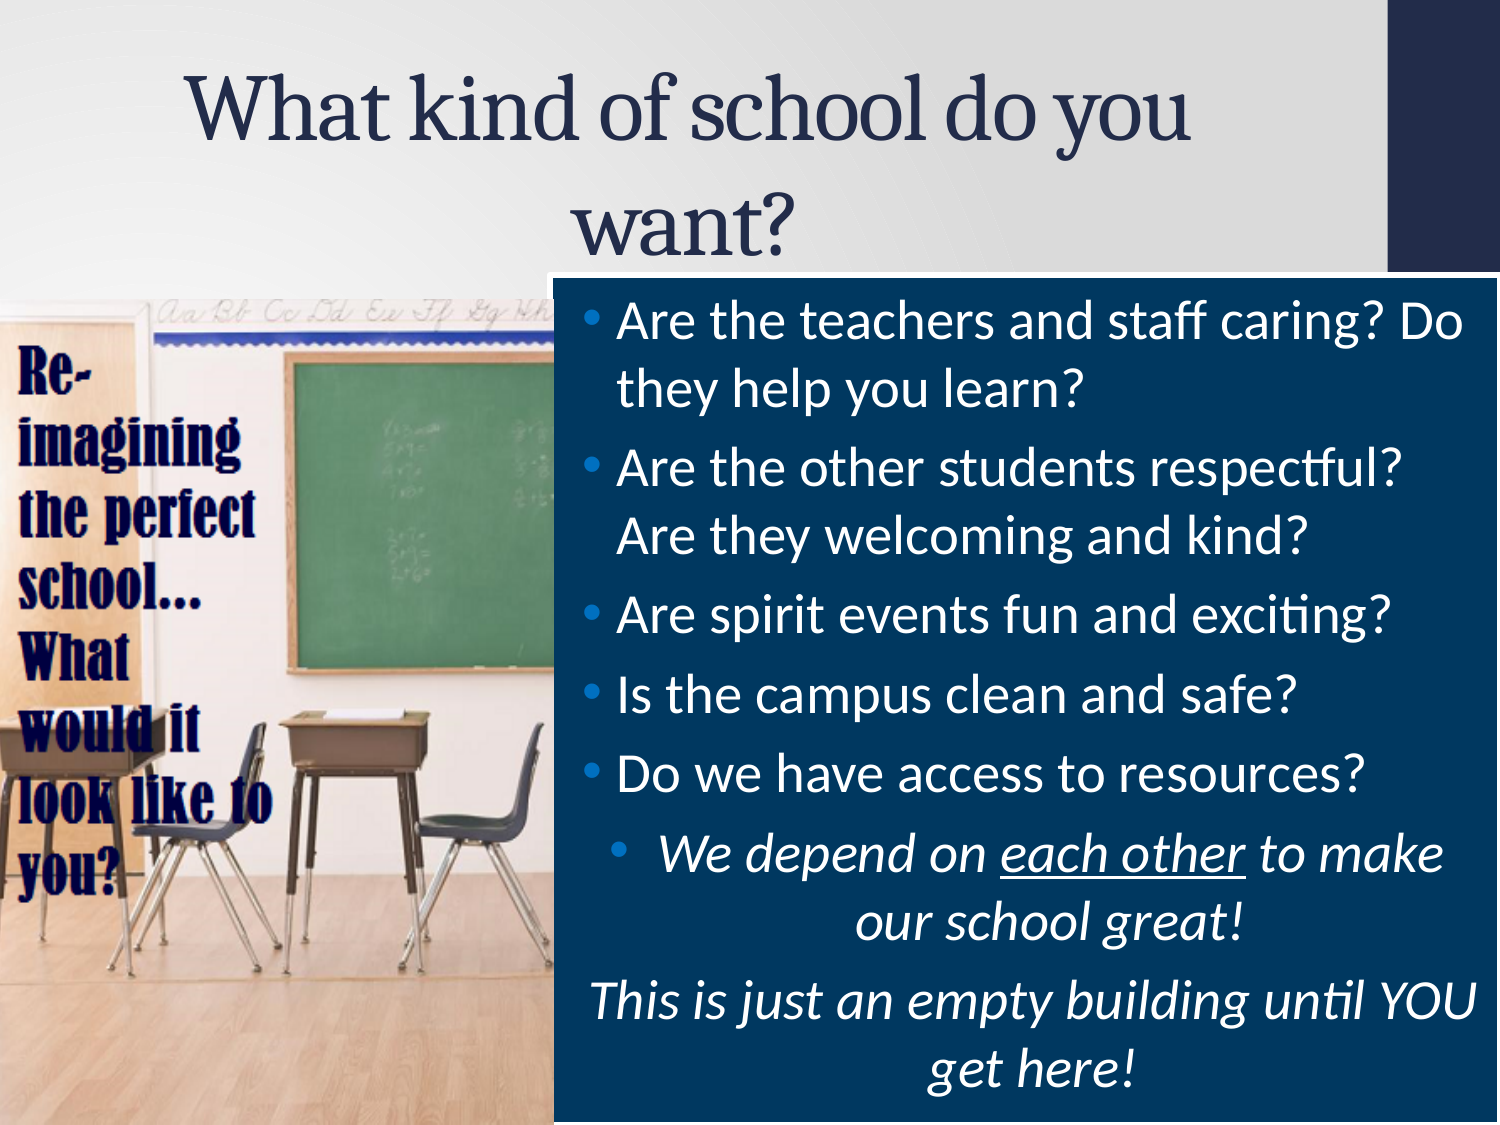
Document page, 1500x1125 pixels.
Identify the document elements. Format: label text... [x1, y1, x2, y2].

list Are the teachers and staff caring? Do they help you learn? Are the other students respectful? Are they welcoming and kind? Are spirit events fun and exciting? Is the campus clean and safe? Do we have access to resources? We depend on each other to make our school great! This is just an empty building until YOU get here! [547, 272, 1500, 1125]
title What kind of school do you want? [50, 45, 1325, 275]
picture [0, 299, 555, 1125]
